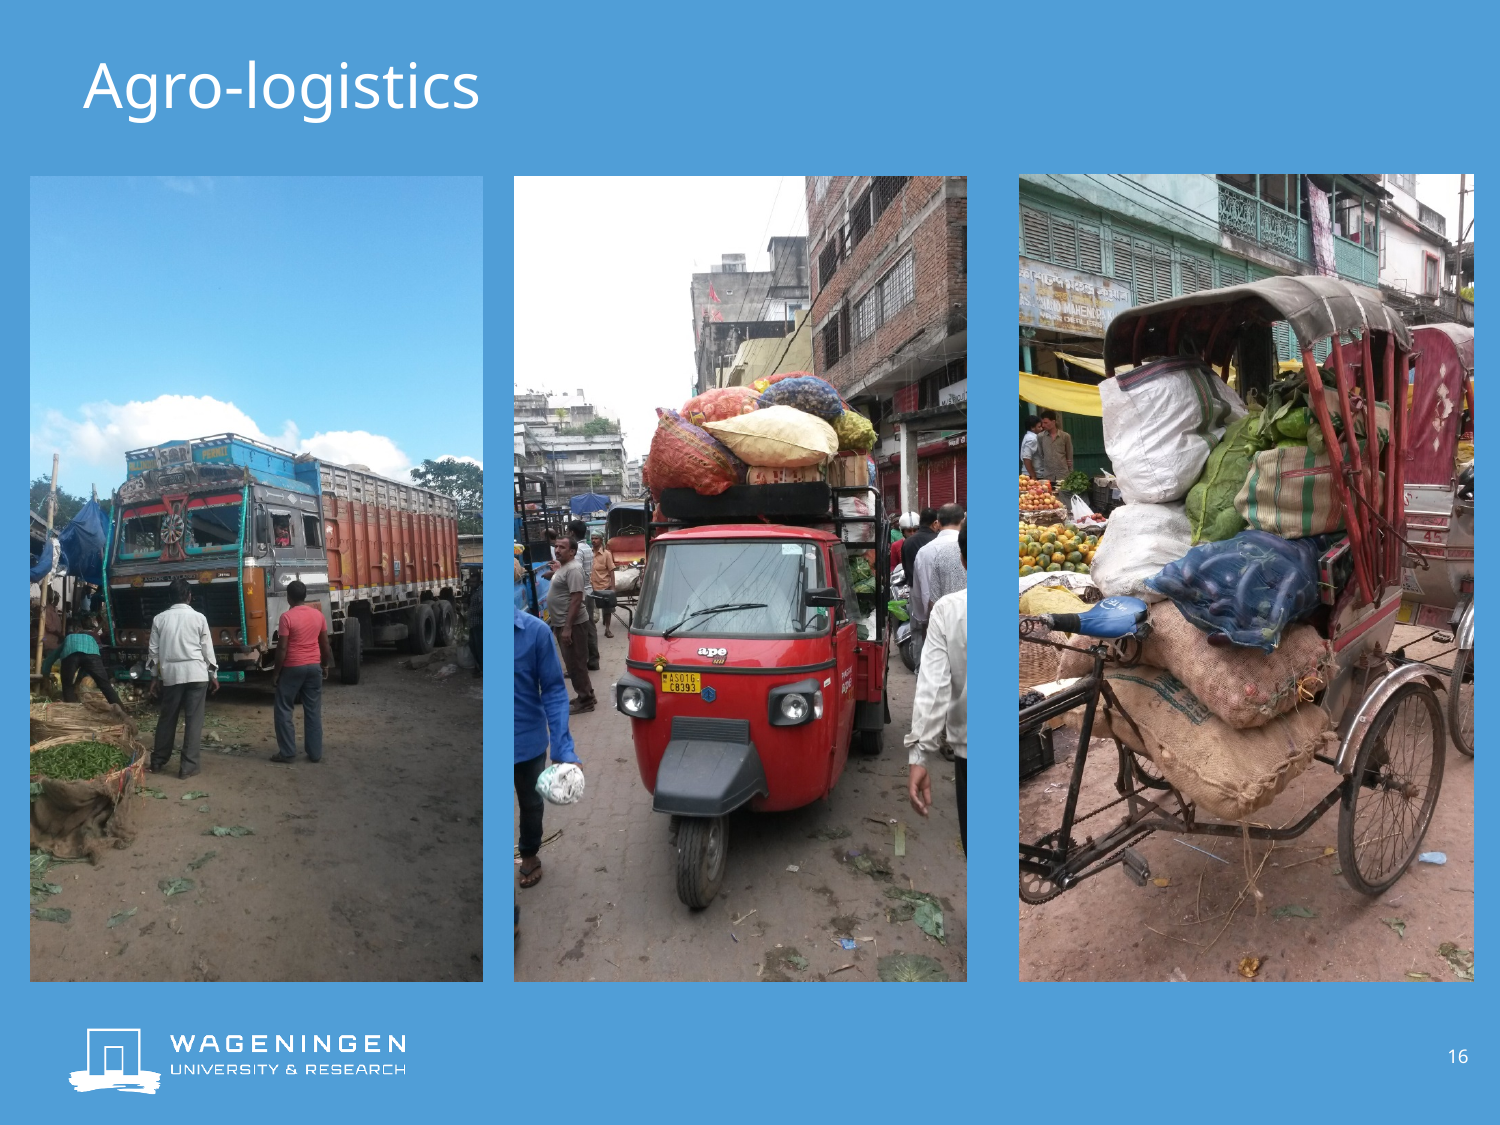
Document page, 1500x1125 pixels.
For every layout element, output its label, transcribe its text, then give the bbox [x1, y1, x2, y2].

picture [0, 0, 1500, 1125]
title Agro-logistics [80, 37, 1466, 168]
slide_number 16 [1397, 1045, 1475, 1073]
